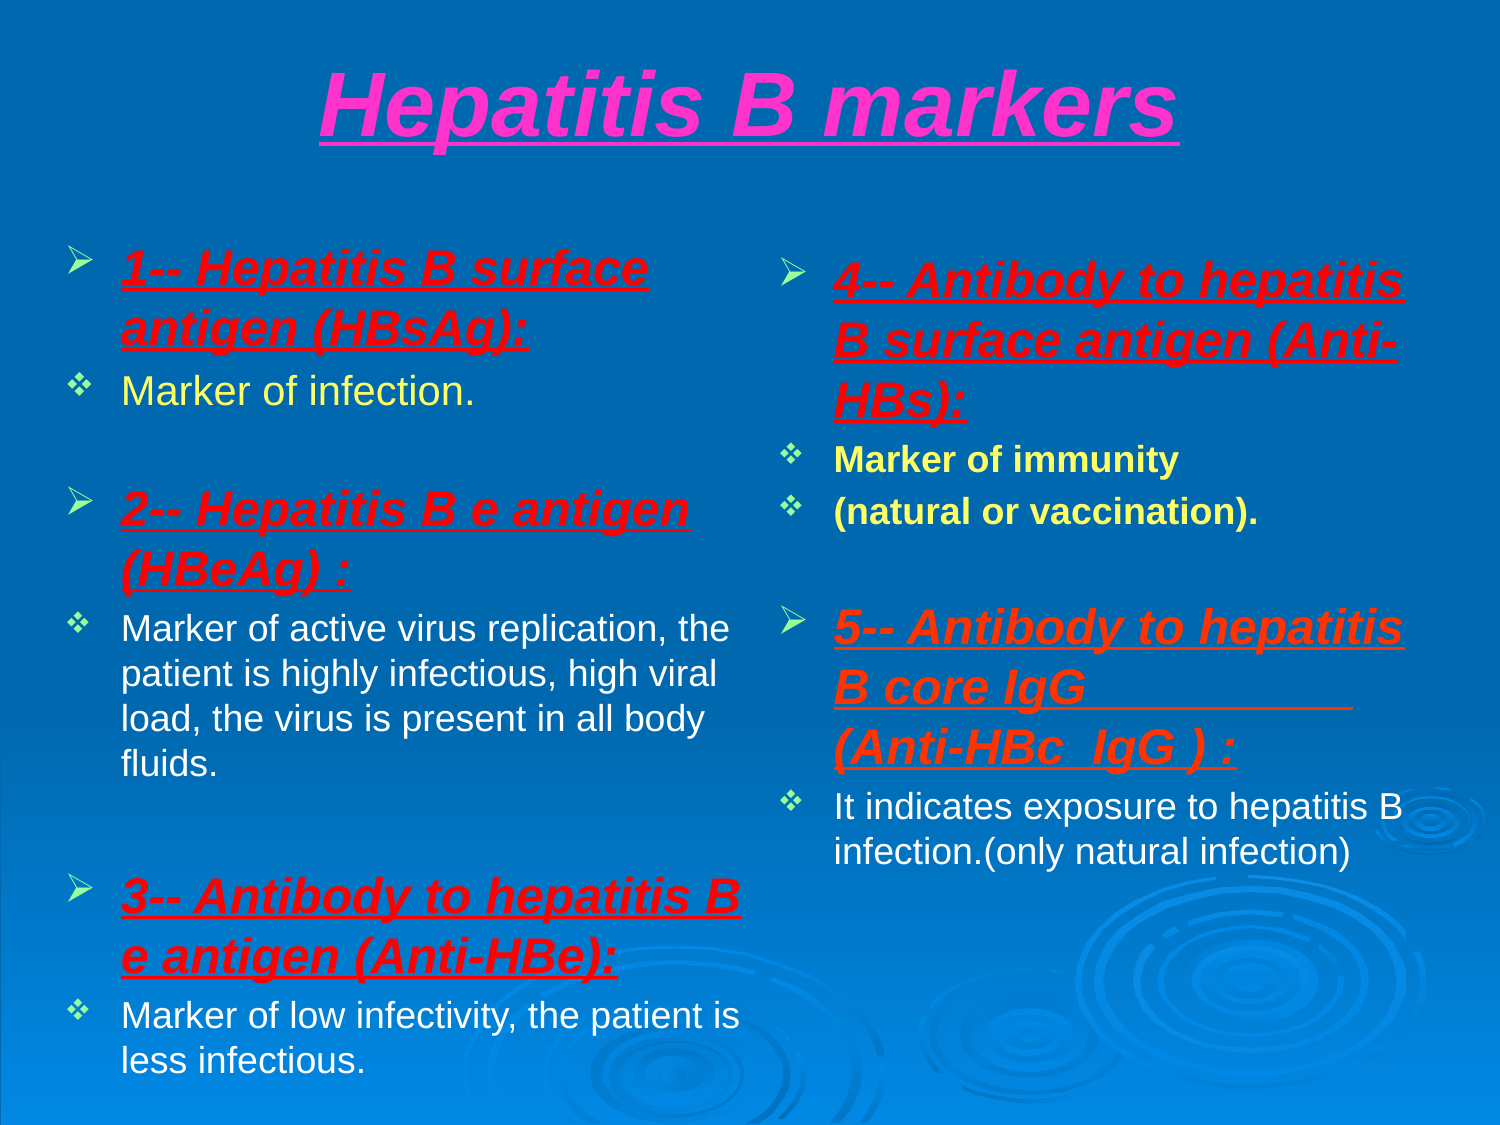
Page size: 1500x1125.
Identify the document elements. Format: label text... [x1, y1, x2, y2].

title Hepatitis B markers [49, 37, 1450, 163]
list 1-- Hepatitis B surface antigen (HBsAg): Marker of infection. 2-- Hepatitis B e antigen (HBeAg) : Marker of active virus replication, the patient is highly infectious, high viral load, the virus is present in all body fluids. 3-- Antibody to hepatitis B e antigen (Anti-HBe): Marker of low infectivity, the patient is less infectious. [49, 172, 788, 994]
list 4-- Antibody to hepatitis B surface antigen (Anti-HBs): Marker of immunity (natural or vaccination). 5-- Antibody to hepatitis B core IgG (Anti-HBc IgG ) : It indicates exposure to hepatitis B infection.(only natural infection) [762, 184, 1451, 994]
